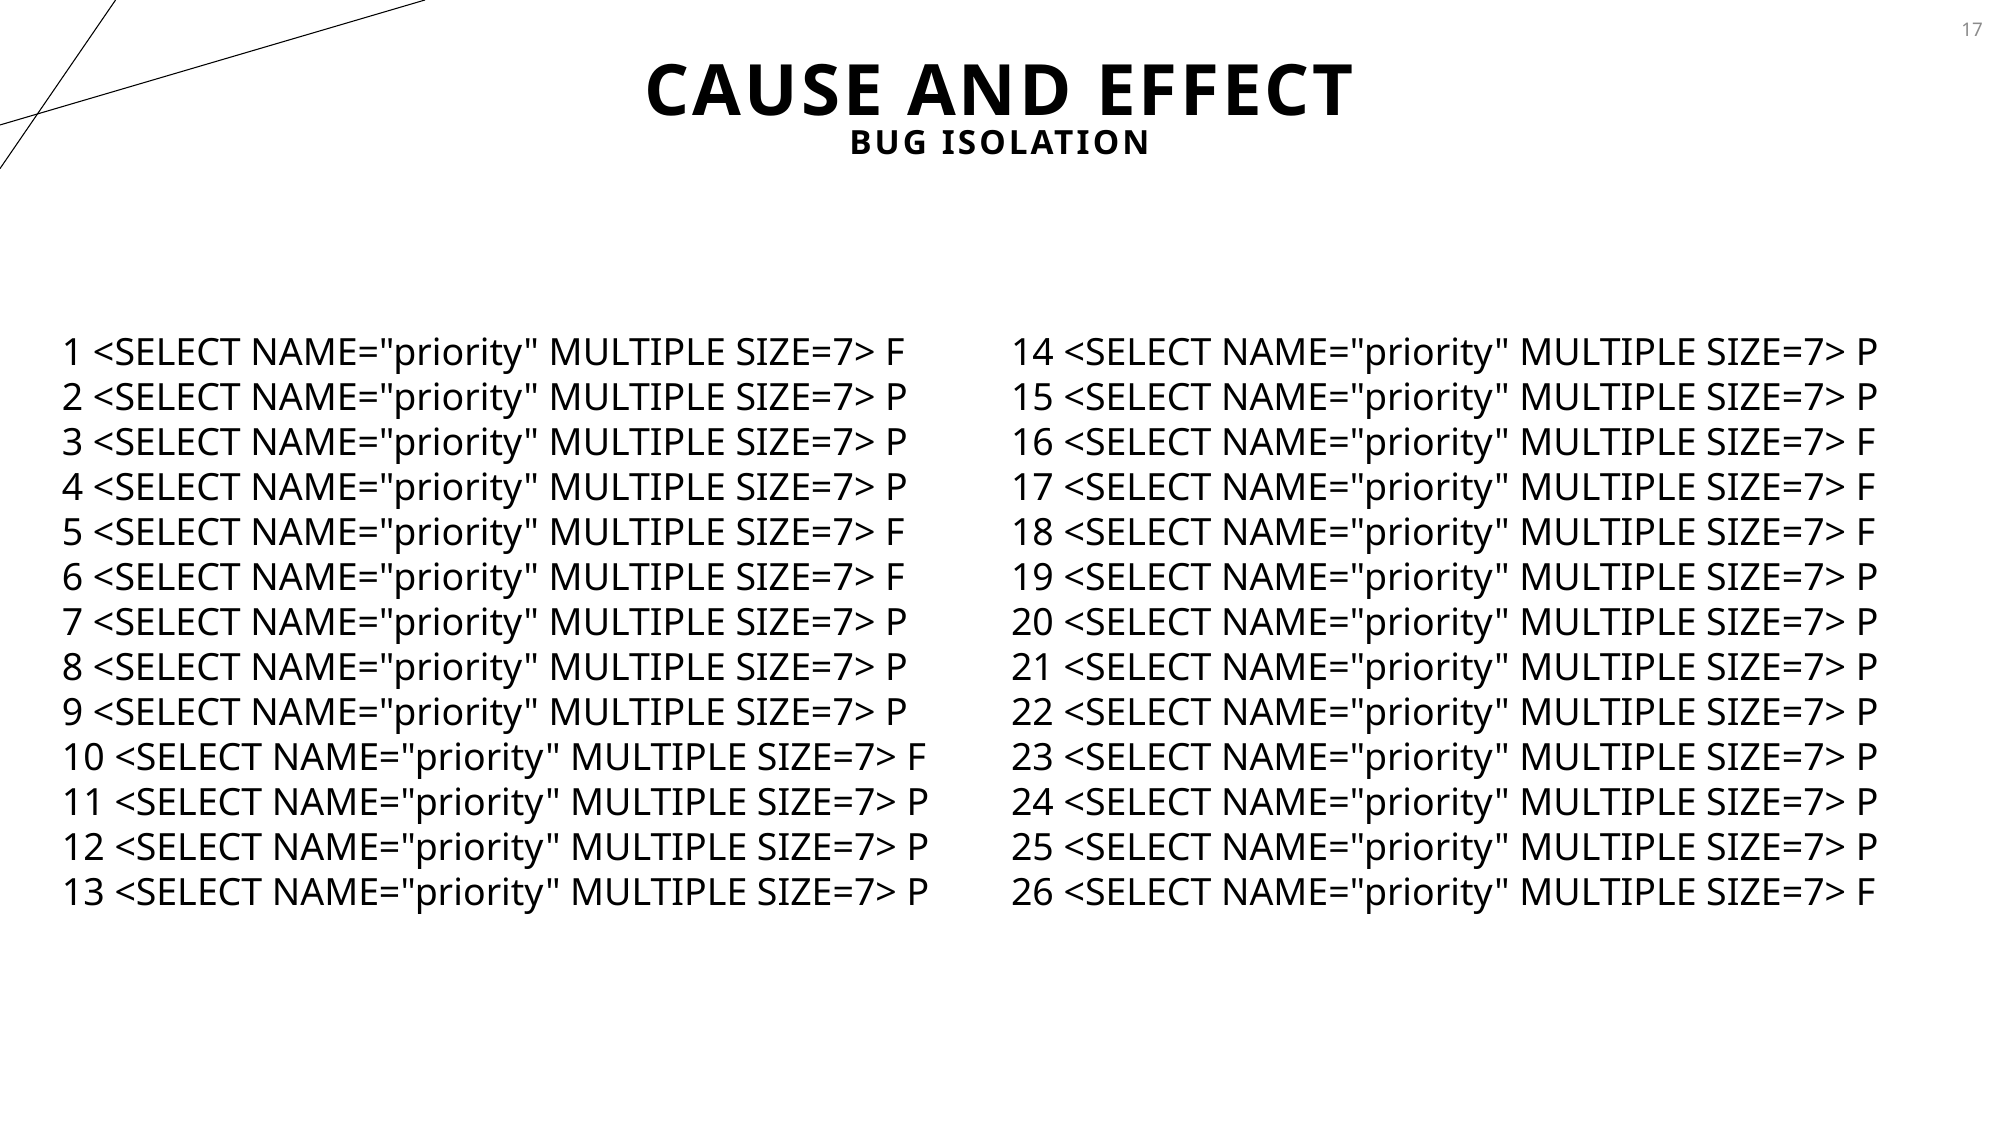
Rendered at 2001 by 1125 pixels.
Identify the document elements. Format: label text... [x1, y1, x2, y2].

text_box Bug Isolation [1, 34, 1998, 253]
text_box 1 <SELECT NAME="priority" MULTIPLE SIZE=7> F 2 <SELECT NAME="priority" MULTIPLE SIZE=7> P 3 <SELECT NAME="priority" MULTIPLE SIZE=7> P 4 <SELECT NAME="priority" MULTIPLE SIZE=7> P 5 <SELECT NAME="priority" MULTIPLE SIZE=7> F 6 <SELECT NAME="priority" MULTIPLE SIZE=7> F 7 <SELECT NAME="priority" MULTIPLE SIZE=7> P 8 <SELECT NAME="priority" MULTIPLE SIZE=7> P 9 <SELECT NAME="priority" MULTIPLE SIZE=7> P 10 <SELECT NAME="priority" MULTIPLE SIZE=7> F 11 <SELECT NAME="priority" MULTIPLE SIZE=7> P 12 <SELECT NAME="priority" MULTIPLE SIZE=7> P 13 <SELECT NAME="priority" MULTIPLE SIZE=7> P [47, 320, 996, 920]
text_box 14 <SELECT NAME="priority" MULTIPLE SIZE=7> P 15 <SELECT NAME="priority" MULTIPLE SIZE=7> P 16 <SELECT NAME="priority" MULTIPLE SIZE=7> F 17 <SELECT NAME="priority" MULTIPLE SIZE=7> F 18 <SELECT NAME="priority" MULTIPLE SIZE=7> F 19 <SELECT NAME="priority" MULTIPLE SIZE=7> P 20 <SELECT NAME="priority" MULTIPLE SIZE=7> P 21 <SELECT NAME="priority" MULTIPLE SIZE=7> P 22 <SELECT NAME="priority" MULTIPLE SIZE=7> P 23 <SELECT NAME="priority" MULTIPLE SIZE=7> P 24 <SELECT NAME="priority" MULTIPLE SIZE=7> P 25 <SELECT NAME="priority" MULTIPLE SIZE=7> P 26 <SELECT NAME="priority" MULTIPLE SIZE=7> F [996, 320, 1997, 920]
title Cause and Effect [1, 0, 1999, 202]
